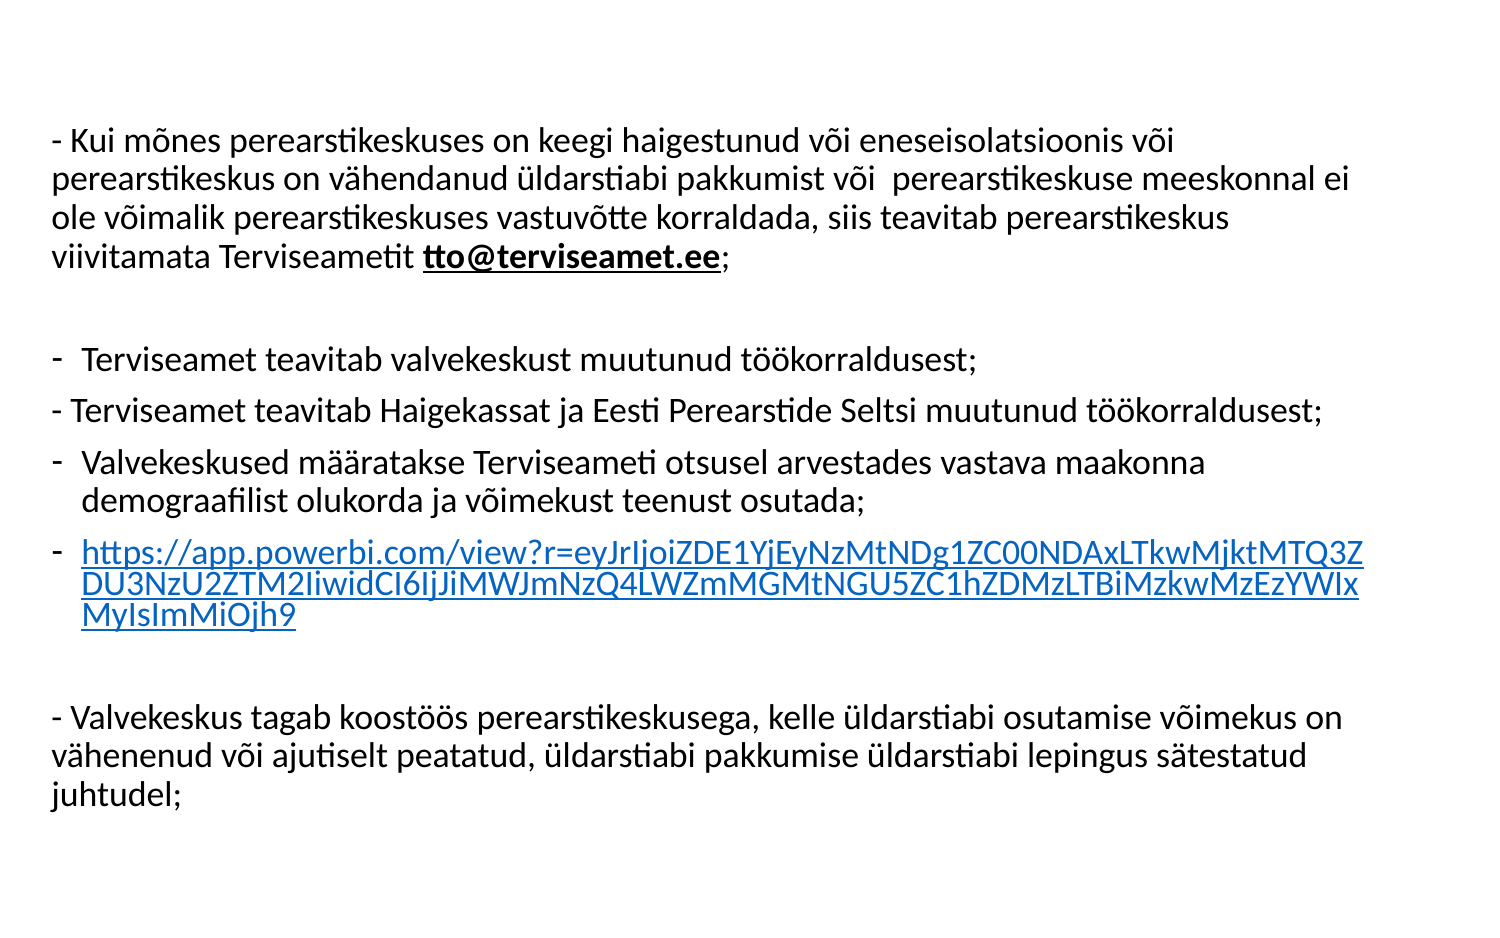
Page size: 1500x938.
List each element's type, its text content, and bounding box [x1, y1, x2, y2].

list - Kui mõnes perearstikeskuses on keegi haigestunud või eneseisolatsioonis või perearstikeskus on vähendanud üldarstiabi pakkumist või perearstikeskuse meeskonnal ei ole võimalik perearstikeskuses vastuvõtte korraldada, siis teavitab perearstikeskus viivitamata Terviseametit tto@terviseamet.ee; Terviseamet teavitab valvekeskust muutunud töökorraldusest; - Terviseamet teavitab Haigekassat ja Eesti Perearstide Seltsi muutunud töökorraldusest; Valvekeskused määratakse Terviseameti otsusel arvestades vastava maakonna demograafilist olukorda ja võimekust teenust osutada; https://app.powerbi.com/view?r=eyJrIjoiZDE1YjEyNzMtNDg1ZC00NDAxLTkwMjktMTQ3ZDU3NzU2ZTM2IiwidCI6IjJiMWJmNzQ4LWZmMGMtNGU5ZC1hZDMzLTBiMzkwMzEzYWIxMyIsImMiOjh9 - Valvekeskus tagab koostöös perearstikeskusega, kelle üldarstiabi osutamise võimekus on vähenenud või ajutiselt peatatud, üldarstiabi pakkumise üldarstiabi lepingus sätestatud juhtudel; [36, 113, 1397, 807]
